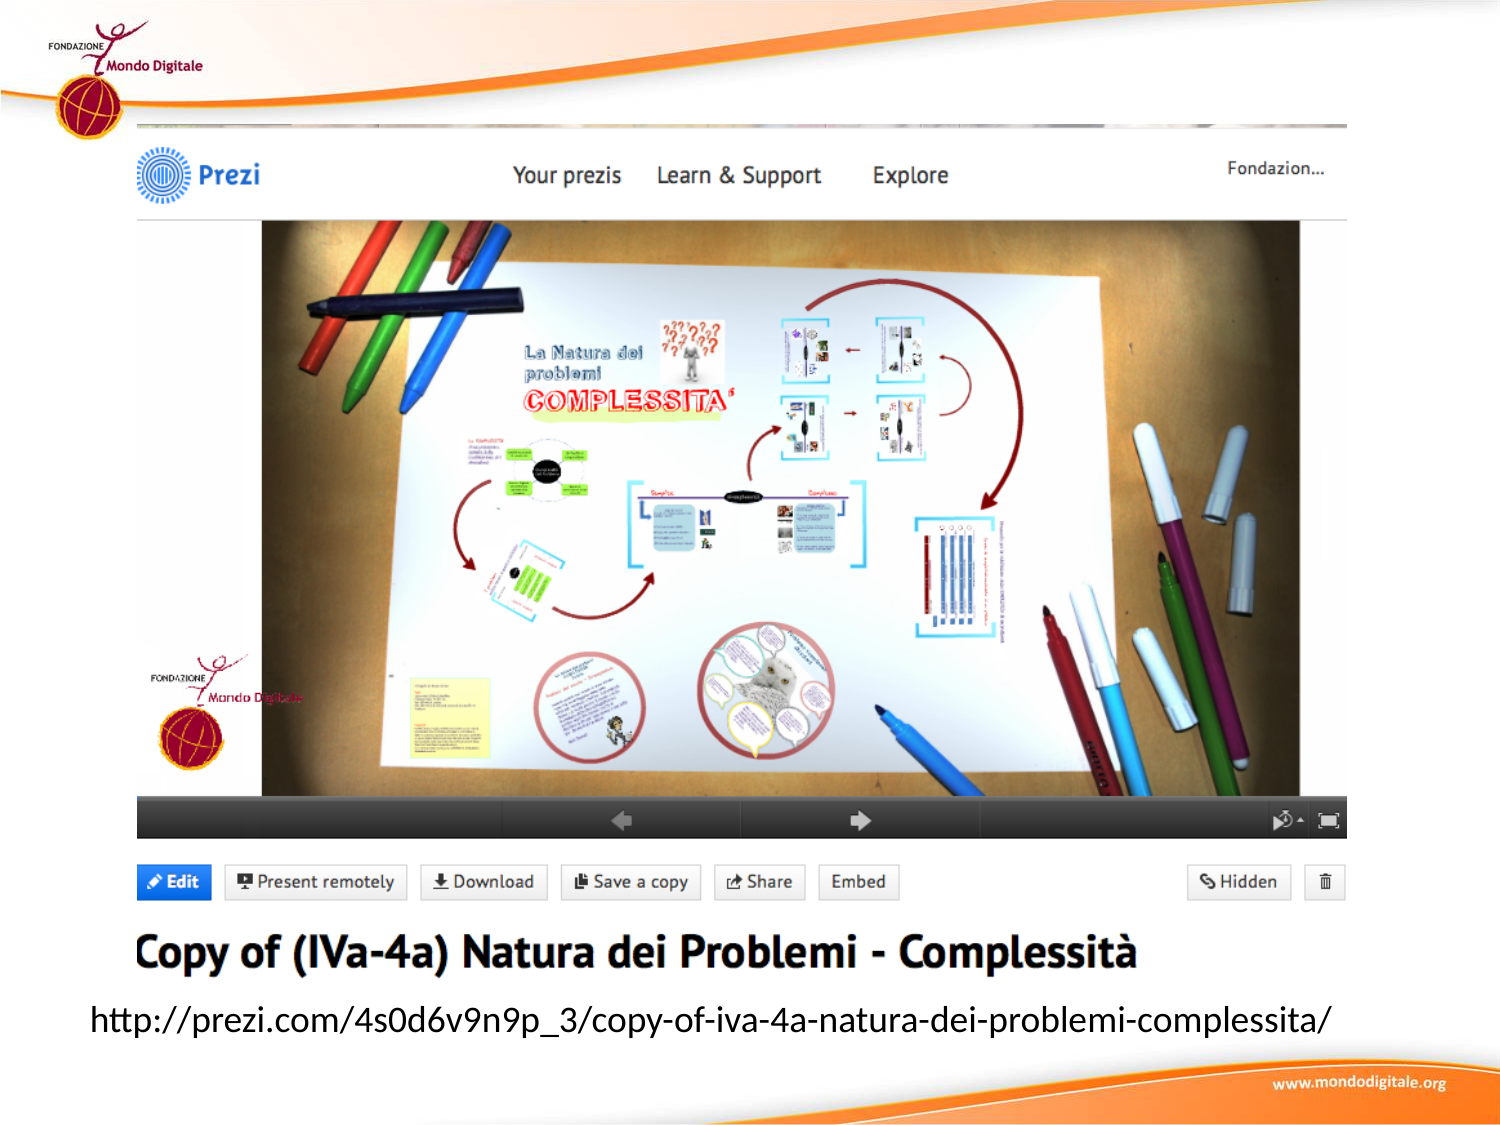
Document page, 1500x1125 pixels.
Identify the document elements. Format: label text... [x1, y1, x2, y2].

picture [0, 0, 1500, 1125]
text_box http://prezi.com/4s0d6v9n9p_3/copy-of-iva-4a-natura-dei-problemi-complessita/ [74, 987, 1413, 1048]
